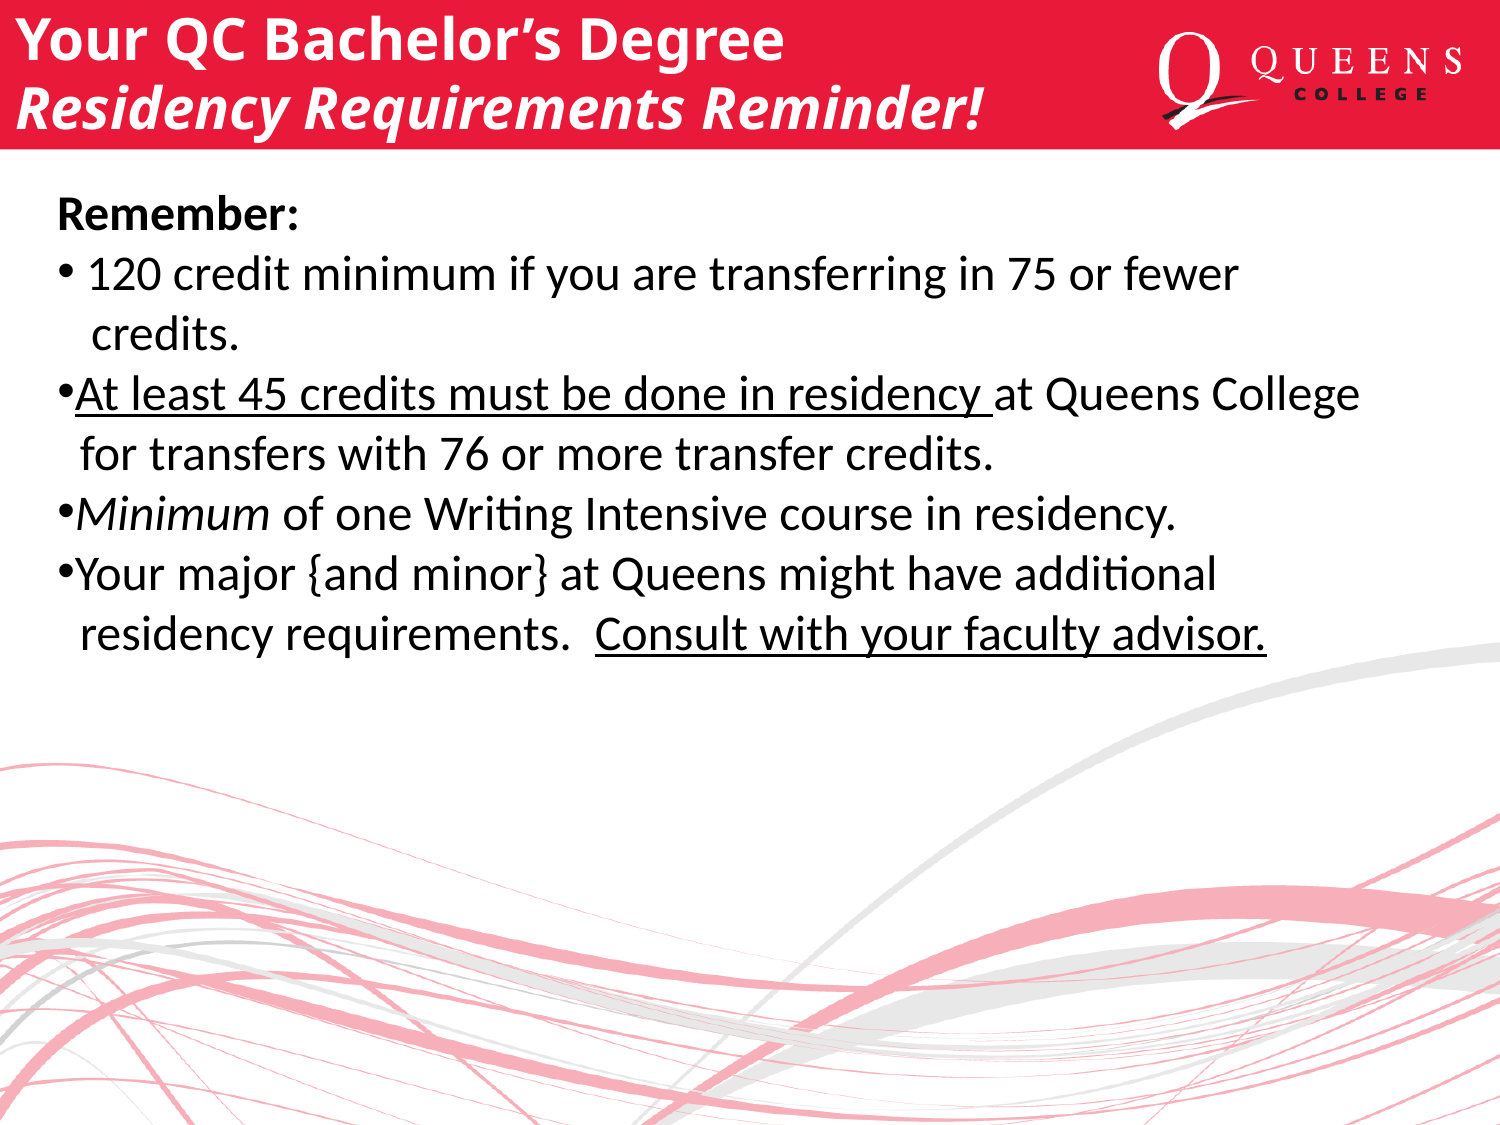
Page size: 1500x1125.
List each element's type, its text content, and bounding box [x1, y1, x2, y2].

picture [0, 0, 1500, 1125]
text_box Your QC Bachelor’s Degree Residency Requirements Reminder! [0, 27, 1113, 116]
text_box Remember: 120 credit minimum if you are transferring in 75 or fewer credits. At least 45 credits must be done in residency at Queens College for transfers with 76 or more transfer credits. Minimum of one Writing Intensive course in residency. Your major {and minor} at Queens might have additional residency requirements. Consult with your faculty advisor. [42, 172, 1467, 668]
